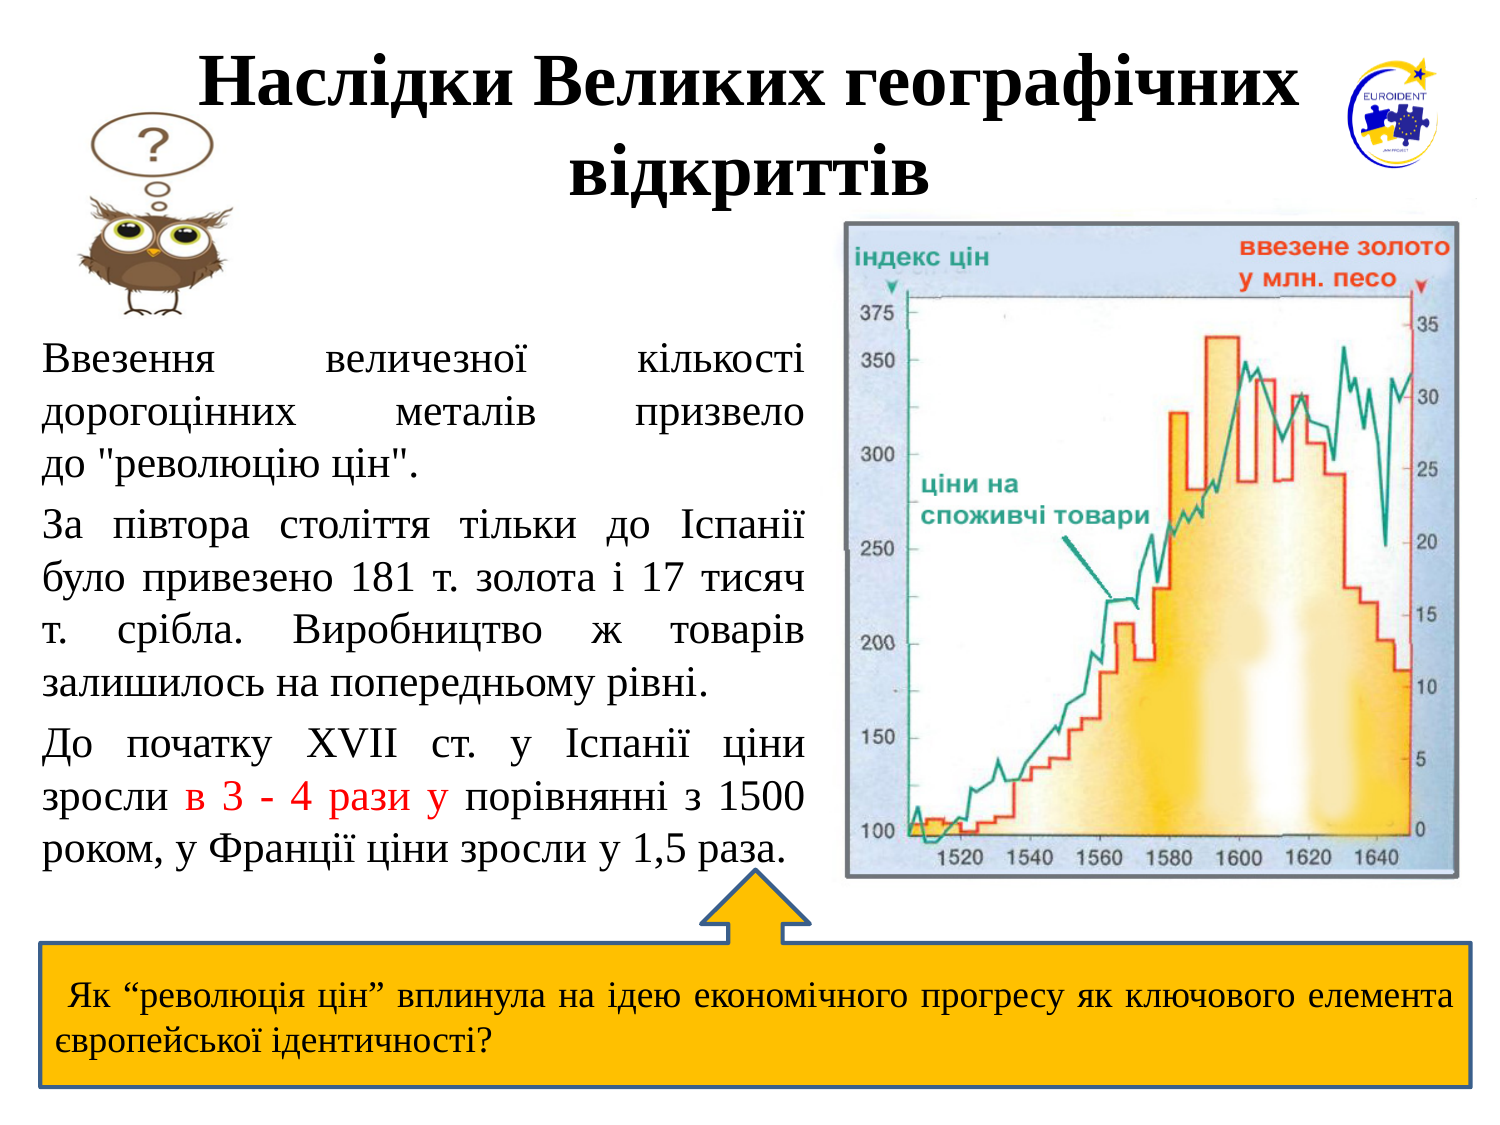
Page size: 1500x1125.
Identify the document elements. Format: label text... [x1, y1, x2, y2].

picture [1316, 54, 1471, 196]
picture [0, 105, 300, 320]
text_box Як “революція цін” вплинула на ідею економічного прогресу як ключового елемента європейської ідентичності? [38, 867, 1473, 1090]
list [820, 198, 1478, 894]
title Наслідки Великих географічних відкриттів [75, 45, 1425, 197]
list Ввезення величезної кількості дорогоцінних металів призвело до "революцію цін". За півтора століття тільки до Іспанії було привезено 181 т. золота і 17 тисяч т. срібла. Виробництво ж товарів залишилось на попередньому рівні. До початку XVII ст. у Іспанії ціни зросли в 3 - 4 рази у порівнянні з 1500 роком, у Франції ціни зросли у 1,5 раза. [26, 321, 815, 858]
